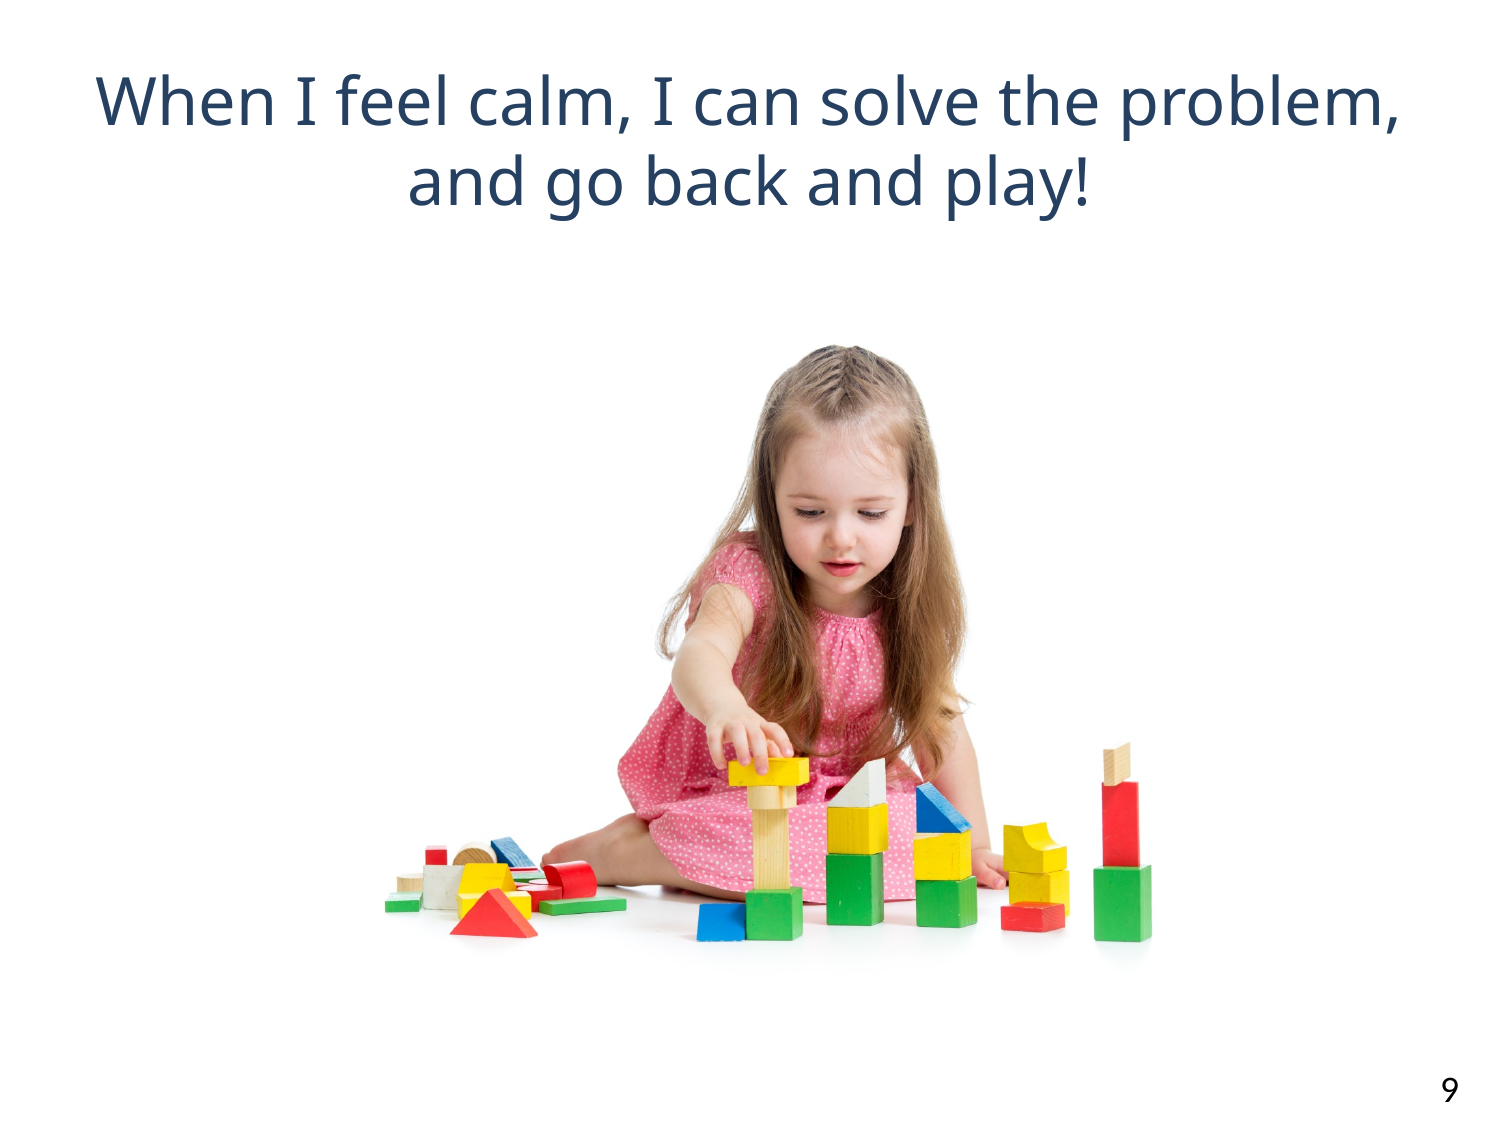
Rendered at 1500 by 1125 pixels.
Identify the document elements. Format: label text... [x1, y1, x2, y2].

text_box 9 [1425, 1057, 1475, 1117]
picture [272, 274, 1337, 984]
title When I feel calm, I can solve the problem, and go back and play! [75, 45, 1425, 233]
